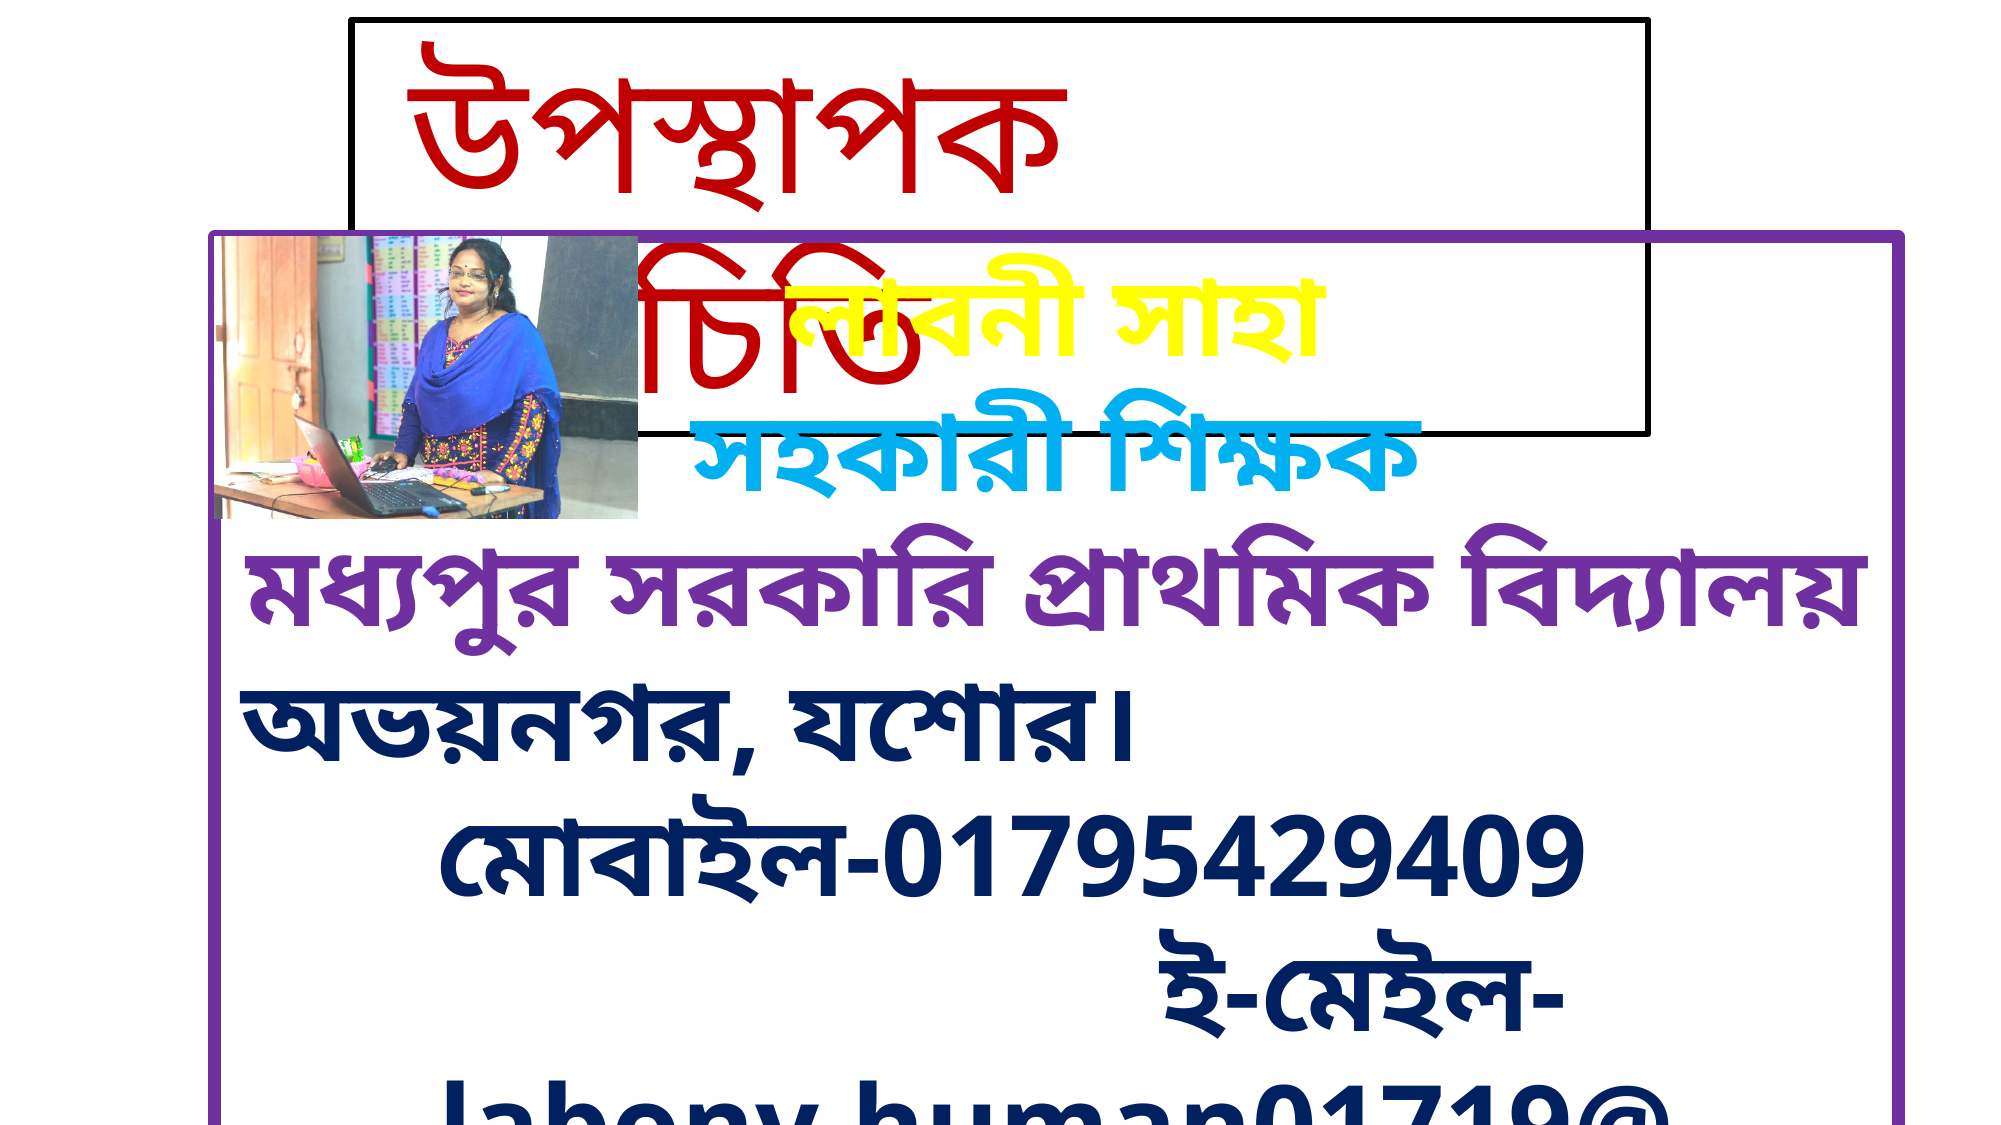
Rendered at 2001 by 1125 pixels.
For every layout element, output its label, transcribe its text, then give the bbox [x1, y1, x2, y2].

text_box উপস্থাপক পরিচিতি [351, 19, 1649, 236]
picture [214, 236, 638, 519]
text_box লাবনী সাহা সহকারী শিক্ষক মধ্যপুর সরকারি প্রাথমিক বিদ্যালয় অভয়নগর, যশোর। মোবাইল-01795429409 ই-মেইল-labony.human01719@ gmail.com [214, 236, 1899, 1125]
